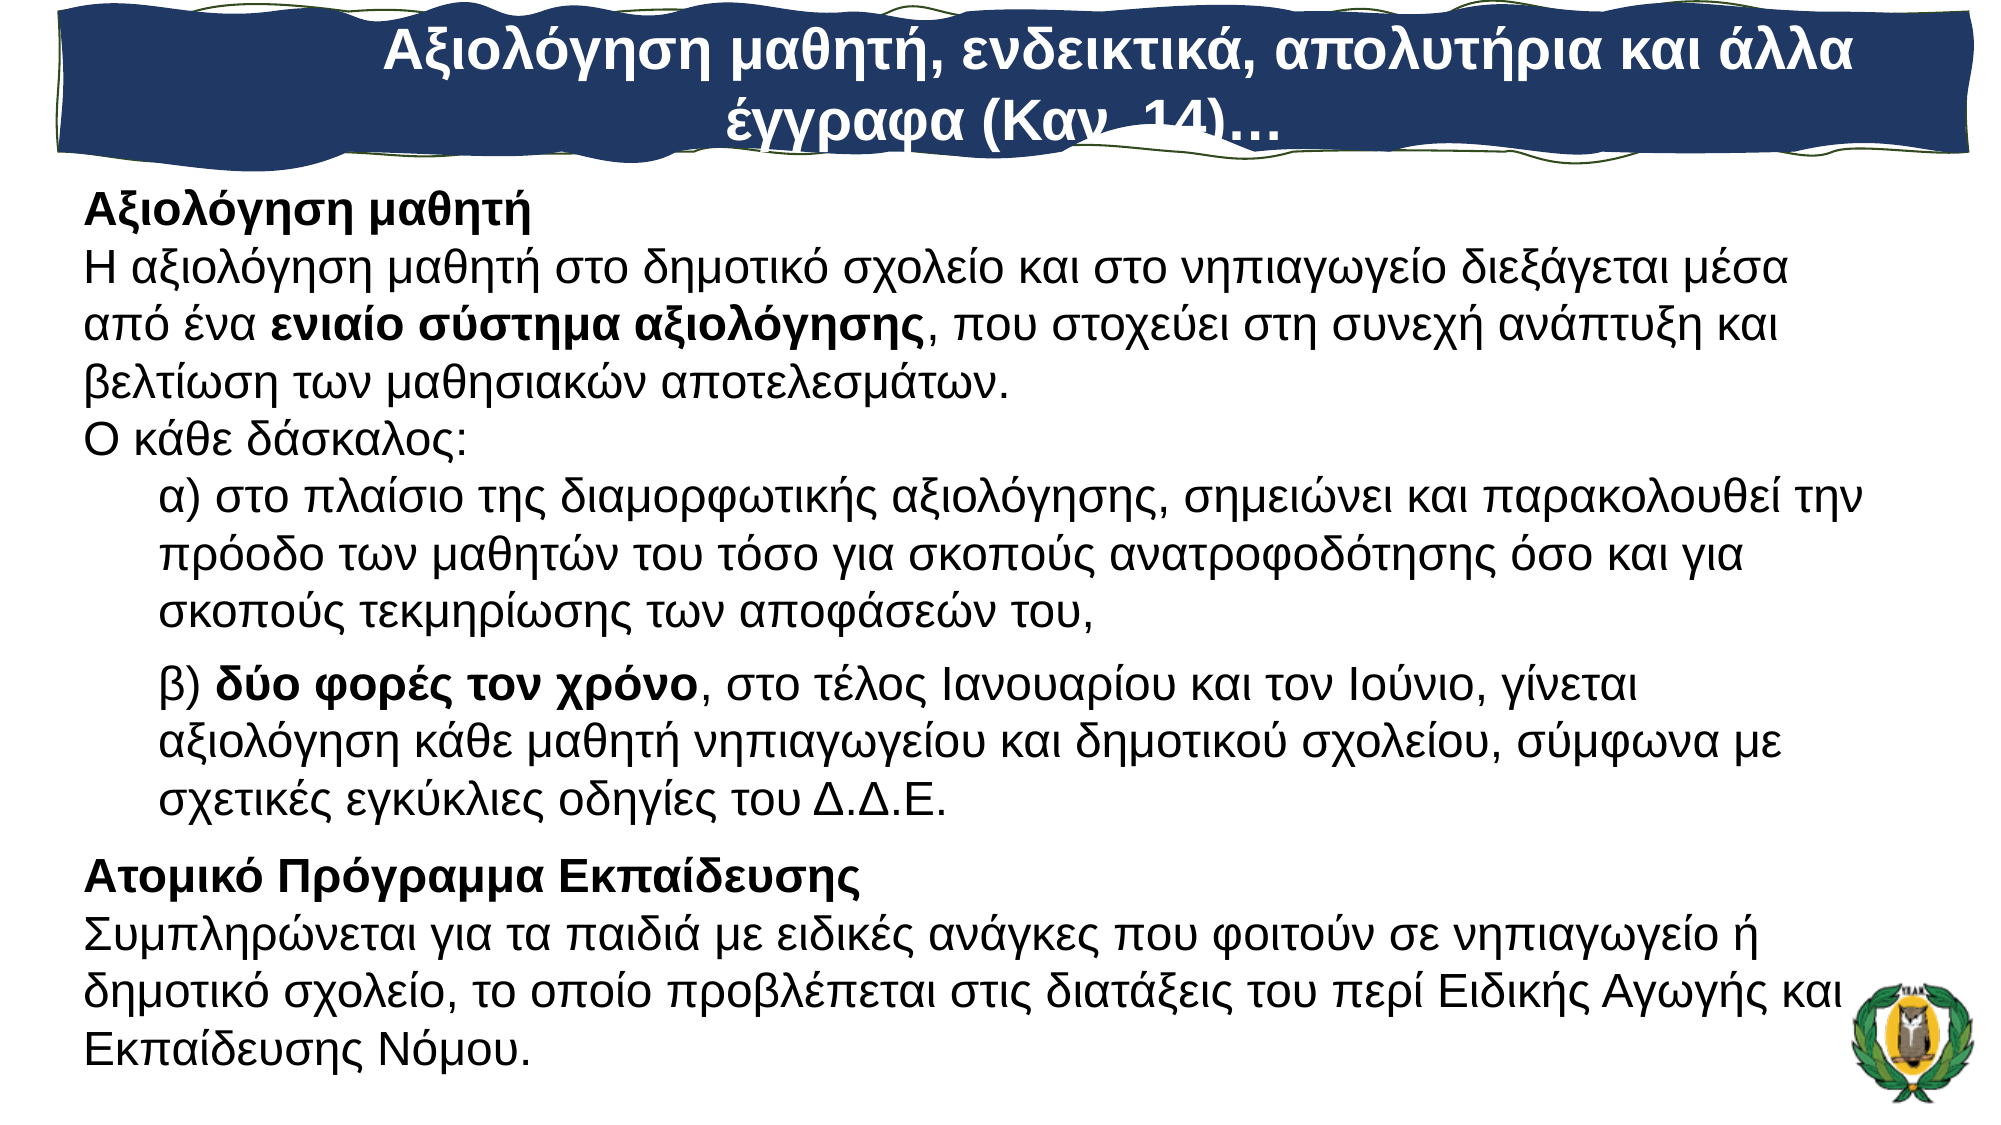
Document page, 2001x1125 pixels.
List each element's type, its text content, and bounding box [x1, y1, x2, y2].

text_box Αξιολόγηση μαθητή, ενδεικτικά, απολυτήρια και άλλα έγγραφα (Καν. 14)… [55, 0, 1974, 170]
picture [1841, 969, 1988, 1114]
text_box Αξιολόγηση μαθητή Η αξιολόγηση μαθητή στο δημοτικό σχολείο και στο νηπιαγωγείο διεξάγεται μέσα από ένα ενιαίο σύστημα αξιολόγησης, που στοχεύει στη συνεχή ανάπτυξη και βελτίωση των μαθησιακών αποτελεσμάτων. Ο κάθε δάσκαλος: α) στο πλαίσιο της διαμορφωτικής αξιολόγησης, σημειώνει και παρακολουθεί την πρόοδο των μαθητών του τόσο για σκοπούς ανατροφοδότησης όσο και για σκοπούς τεκμηρίωσης των αποφάσεών του, β) δύο φορές τον χρόνο, στο τέλος Ιανουαρίου και τον Ιούνιο, γίνεται αξιολόγηση κάθε μαθητή νηπιαγωγείου και δημοτικού σχολείου, σύμφωνα με σχετικές εγκύκλιες οδηγίες του Δ.Δ.Ε. Ατομικό Πρόγραμμα Εκπαίδευσης Συμπληρώνεται για τα παιδιά με ειδικές ανάγκες που φοιτούν σε νηπιαγωγείο ή δημοτικό σχολείο, το οποίο προβλέπεται στις διατάξεις του περί Ειδικής Αγωγής και Εκπαίδευσης Νόμου. [68, 170, 1895, 1082]
